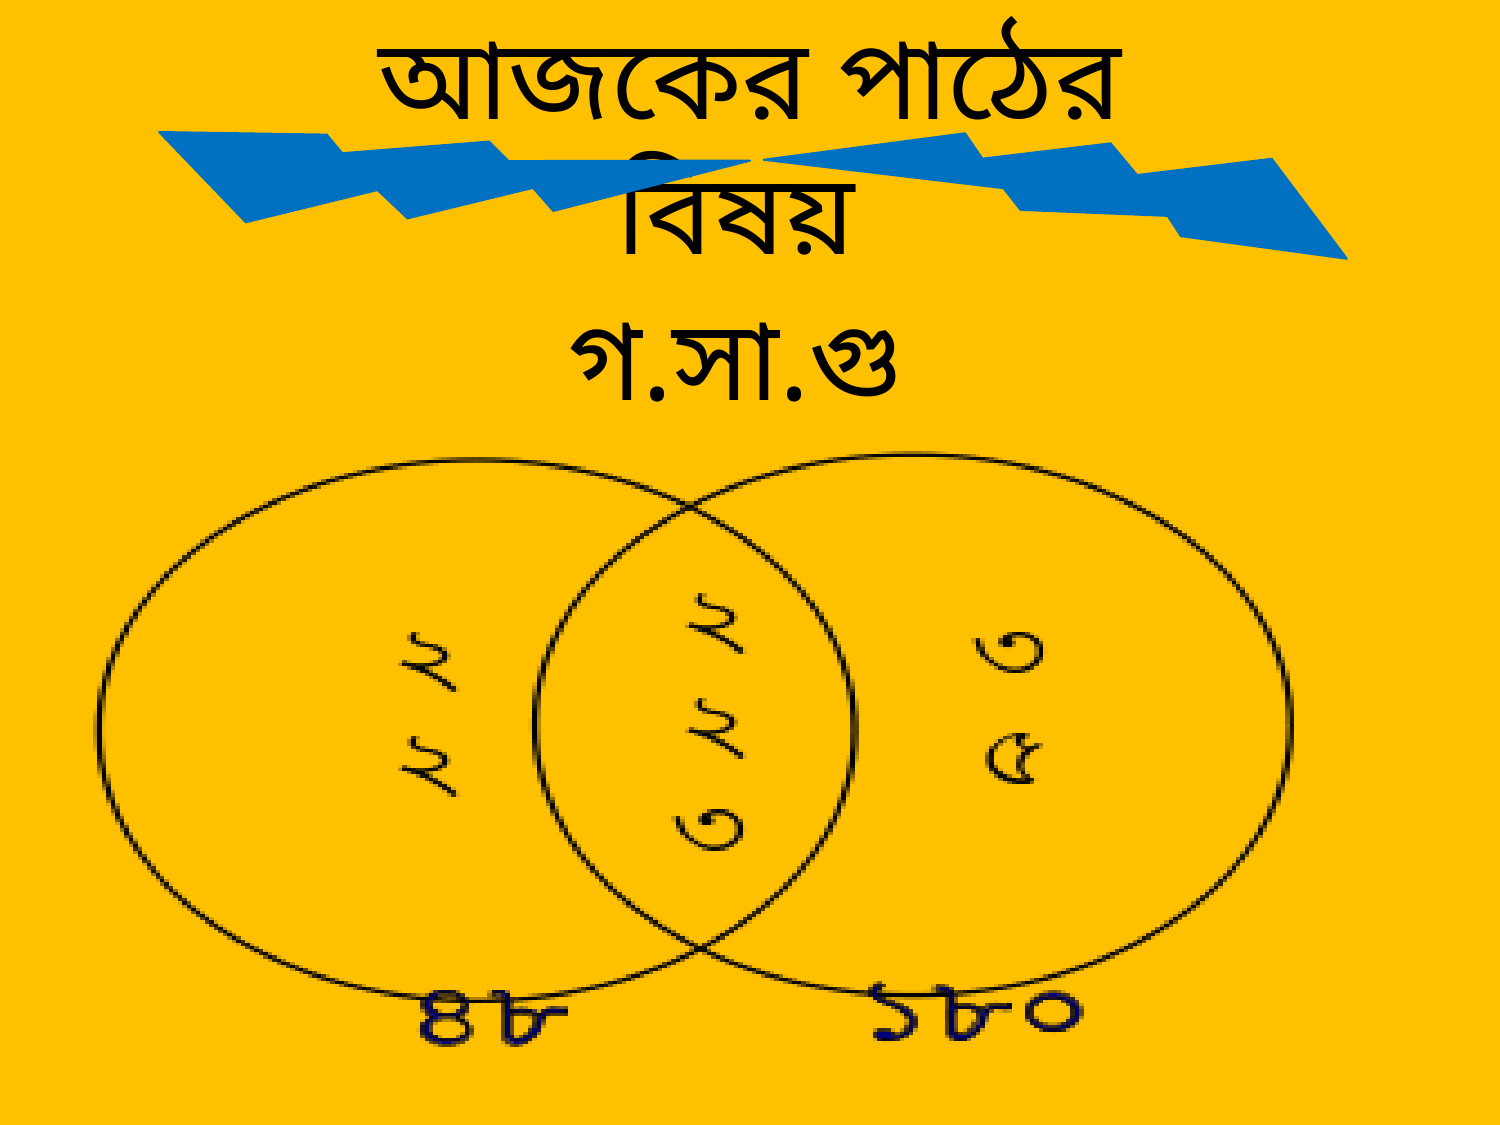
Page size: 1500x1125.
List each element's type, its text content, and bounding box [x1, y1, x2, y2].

text_box [158, 131, 751, 224]
text_box গ.সা.গু [552, 285, 948, 427]
text_box [762, 132, 1348, 260]
picture [25, 432, 1371, 1067]
text_box আজকের পাঠের বিষয় [349, 0, 1151, 285]
